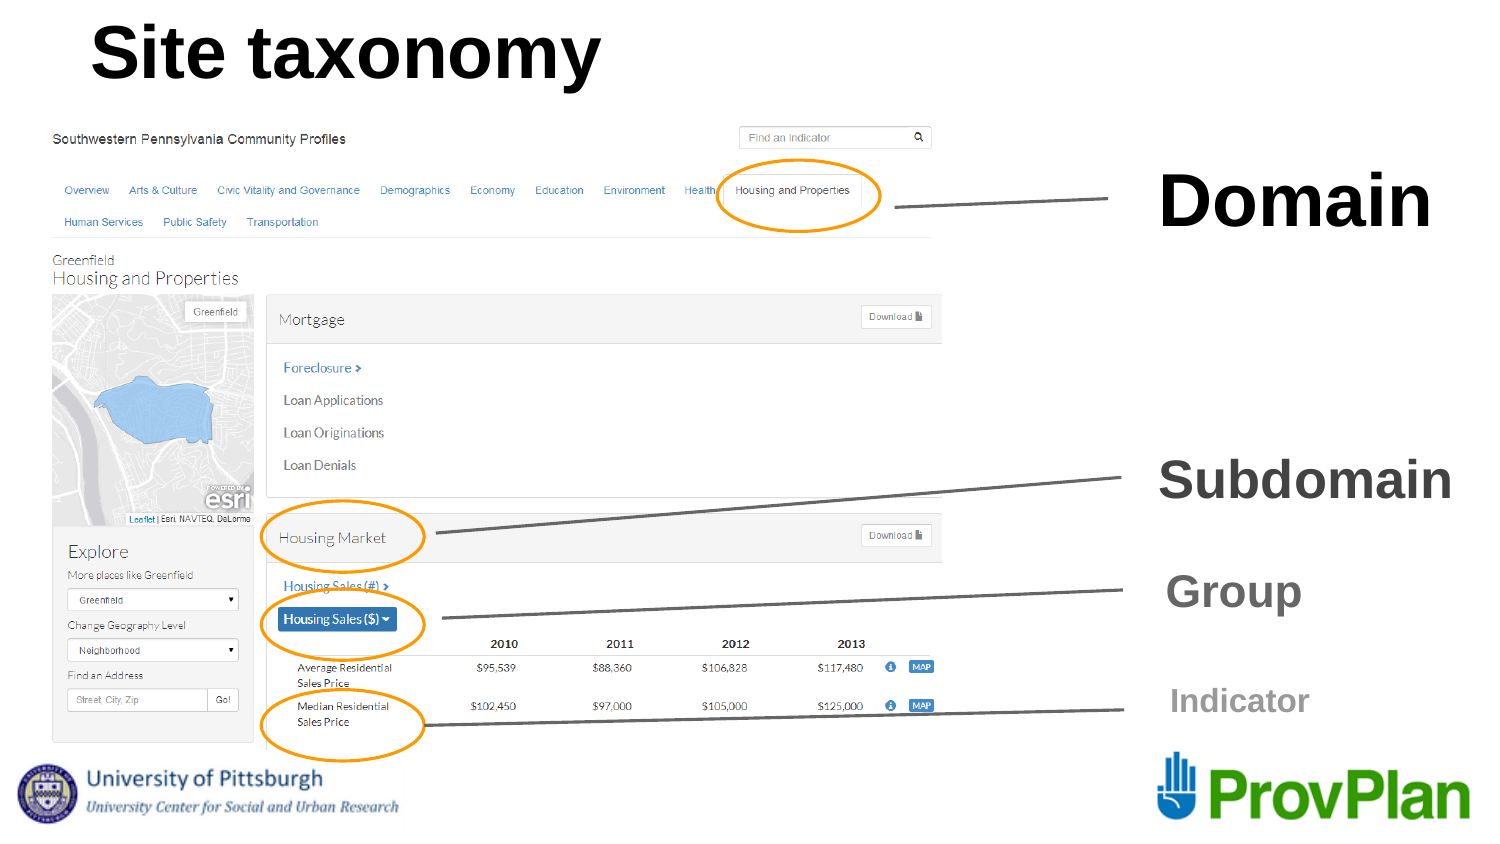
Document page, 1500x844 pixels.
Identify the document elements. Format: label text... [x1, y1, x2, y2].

text_box [305, 757, 381, 761]
picture [7, 125, 943, 833]
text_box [441, 589, 1124, 619]
title Site taxonomy [75, 0, 1425, 109]
text_box Domain [1143, 135, 1474, 208]
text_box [894, 198, 1109, 208]
text_box Indicator [1155, 664, 1394, 736]
text_box Group [1150, 546, 1398, 619]
text_box Subdomain [1143, 429, 1474, 501]
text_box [423, 709, 1125, 726]
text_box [435, 477, 1122, 534]
picture [1144, 746, 1482, 837]
